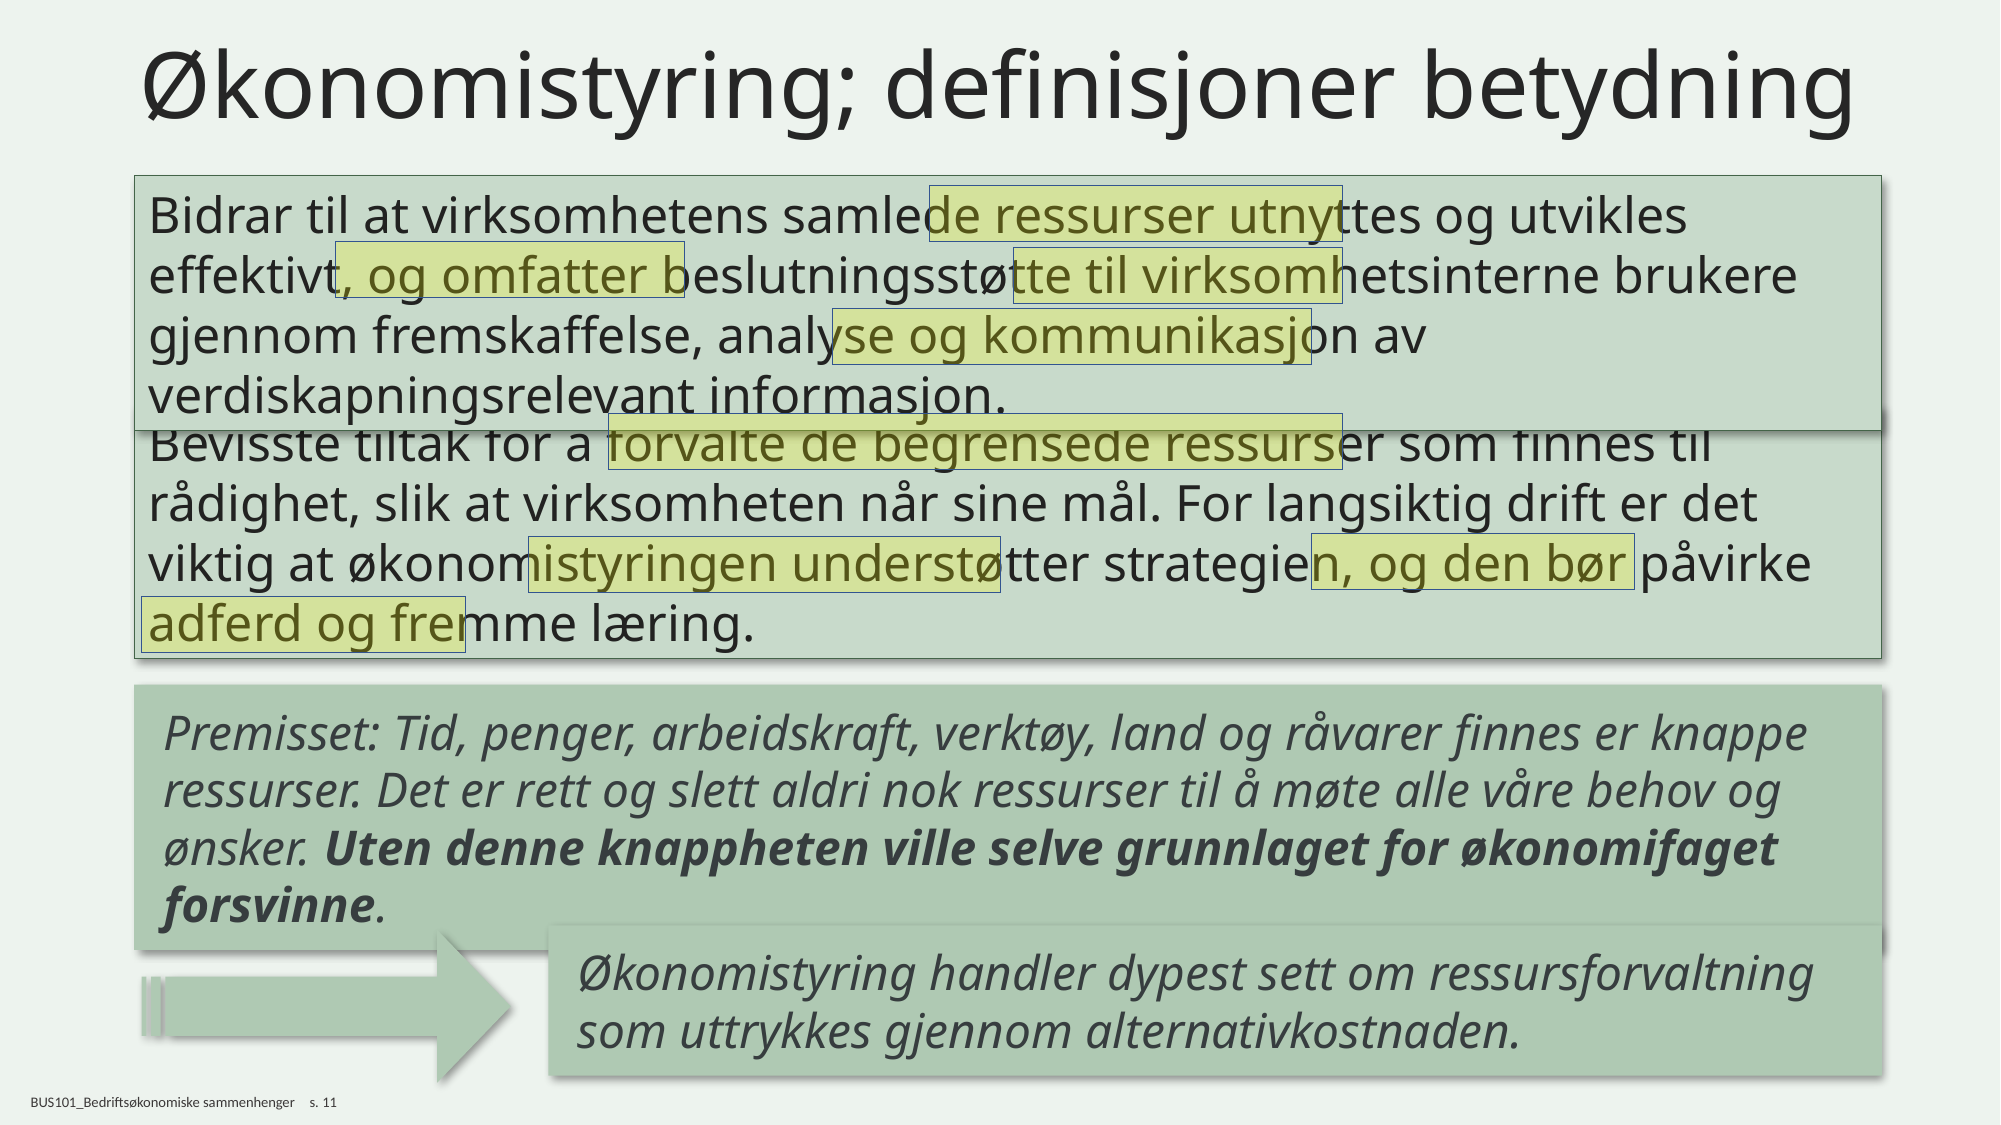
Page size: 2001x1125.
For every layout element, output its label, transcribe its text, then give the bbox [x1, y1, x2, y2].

text_box Økonomistyring handler dypest sett om ressursforvaltning som uttrykkes gjennom alternativkostnaden. [548, 925, 1882, 1076]
text_box s. 11 [298, 1082, 337, 1121]
text_box [832, 308, 1312, 366]
text_box [928, 184, 1344, 242]
text_box Premisset: Tid, penger, arbeidskraft, verktøy, land og råvarer finnes er knappe ressurser. Det er rett og slett aldri nok ressurser til å møte alle våre behov og ønsker. Uten denne knappheten ville selve grunnlaget for økonomifaget forsvinne. [134, 684, 1882, 950]
text_box [151, 976, 161, 1036]
title Økonomistyring; definisjoner betydning [0, 0, 2000, 191]
text_box [141, 976, 147, 1036]
text_box [1310, 532, 1635, 590]
text_box [608, 412, 1343, 470]
text_box [165, 929, 511, 1083]
text_box [334, 240, 686, 298]
text_box [141, 595, 467, 653]
text_box [527, 535, 1001, 593]
text_box Bevisste tiltak for å forvalte de begrensede ressurser som finnes til rådighet, slik at virksomheten når sine mål. For langsiktig drift er det viktig at økonomistyringen understøtter strategien, og den bør påvirke adferd og fremme læring. [134, 439, 1882, 659]
text_box [1012, 246, 1343, 304]
text_box Bidrar til at virksomhetens samlede ressurser utnyttes og utvikles effektivt, og omfatter beslutningsstøtte til virksomhetsinterne brukere gjennom fremskaffelse, analyse og kommunikasjon av verdiskapningsrelevant informasjon. [134, 175, 1882, 431]
text_box BUS101_Bedriftsøkonomiske sammenhenger [30, 1082, 352, 1122]
